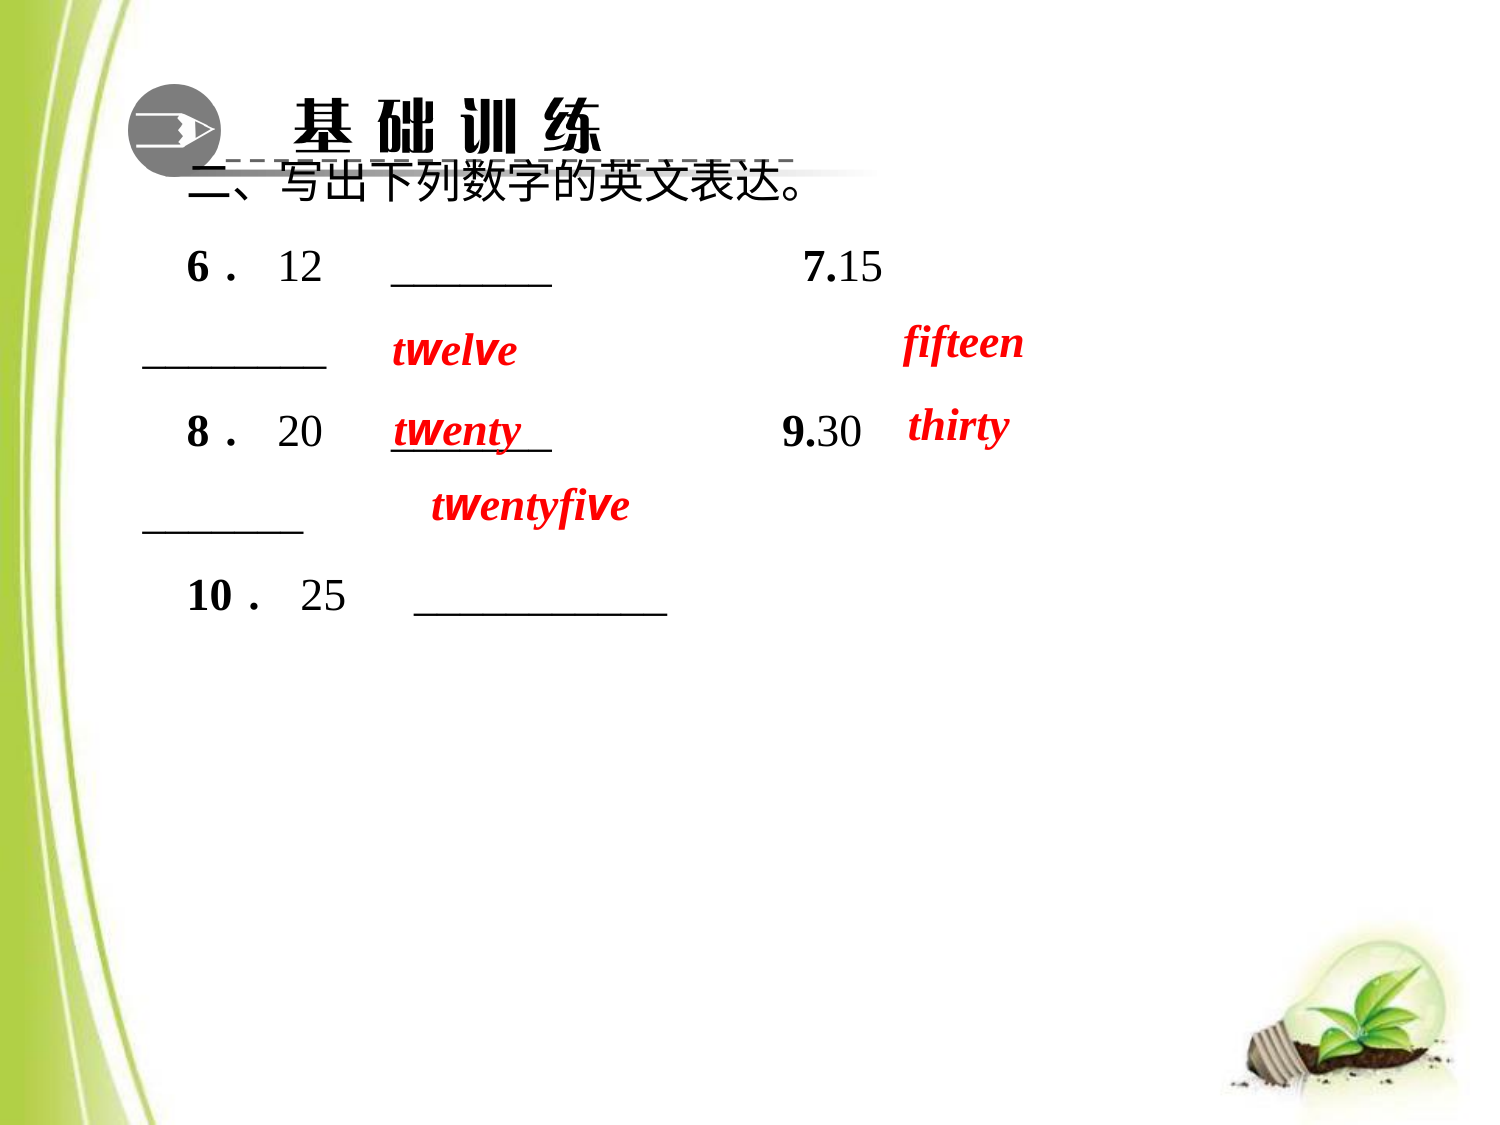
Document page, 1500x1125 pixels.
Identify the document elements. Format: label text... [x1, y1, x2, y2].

text_box twenty [378, 392, 536, 463]
text_box twenty­five [416, 467, 646, 538]
text_box fifteen [888, 277, 1040, 375]
text_box 二、写出下列数字的英文表达。 6．12 _______ 7.15 ________ 8．20 _______ 9.30 _______ 10．25 ___________ [127, 200, 1106, 545]
text_box thirty [893, 387, 1025, 458]
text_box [124, 62, 1126, 189]
picture [0, 0, 1500, 1125]
text_box twelve [377, 312, 533, 383]
